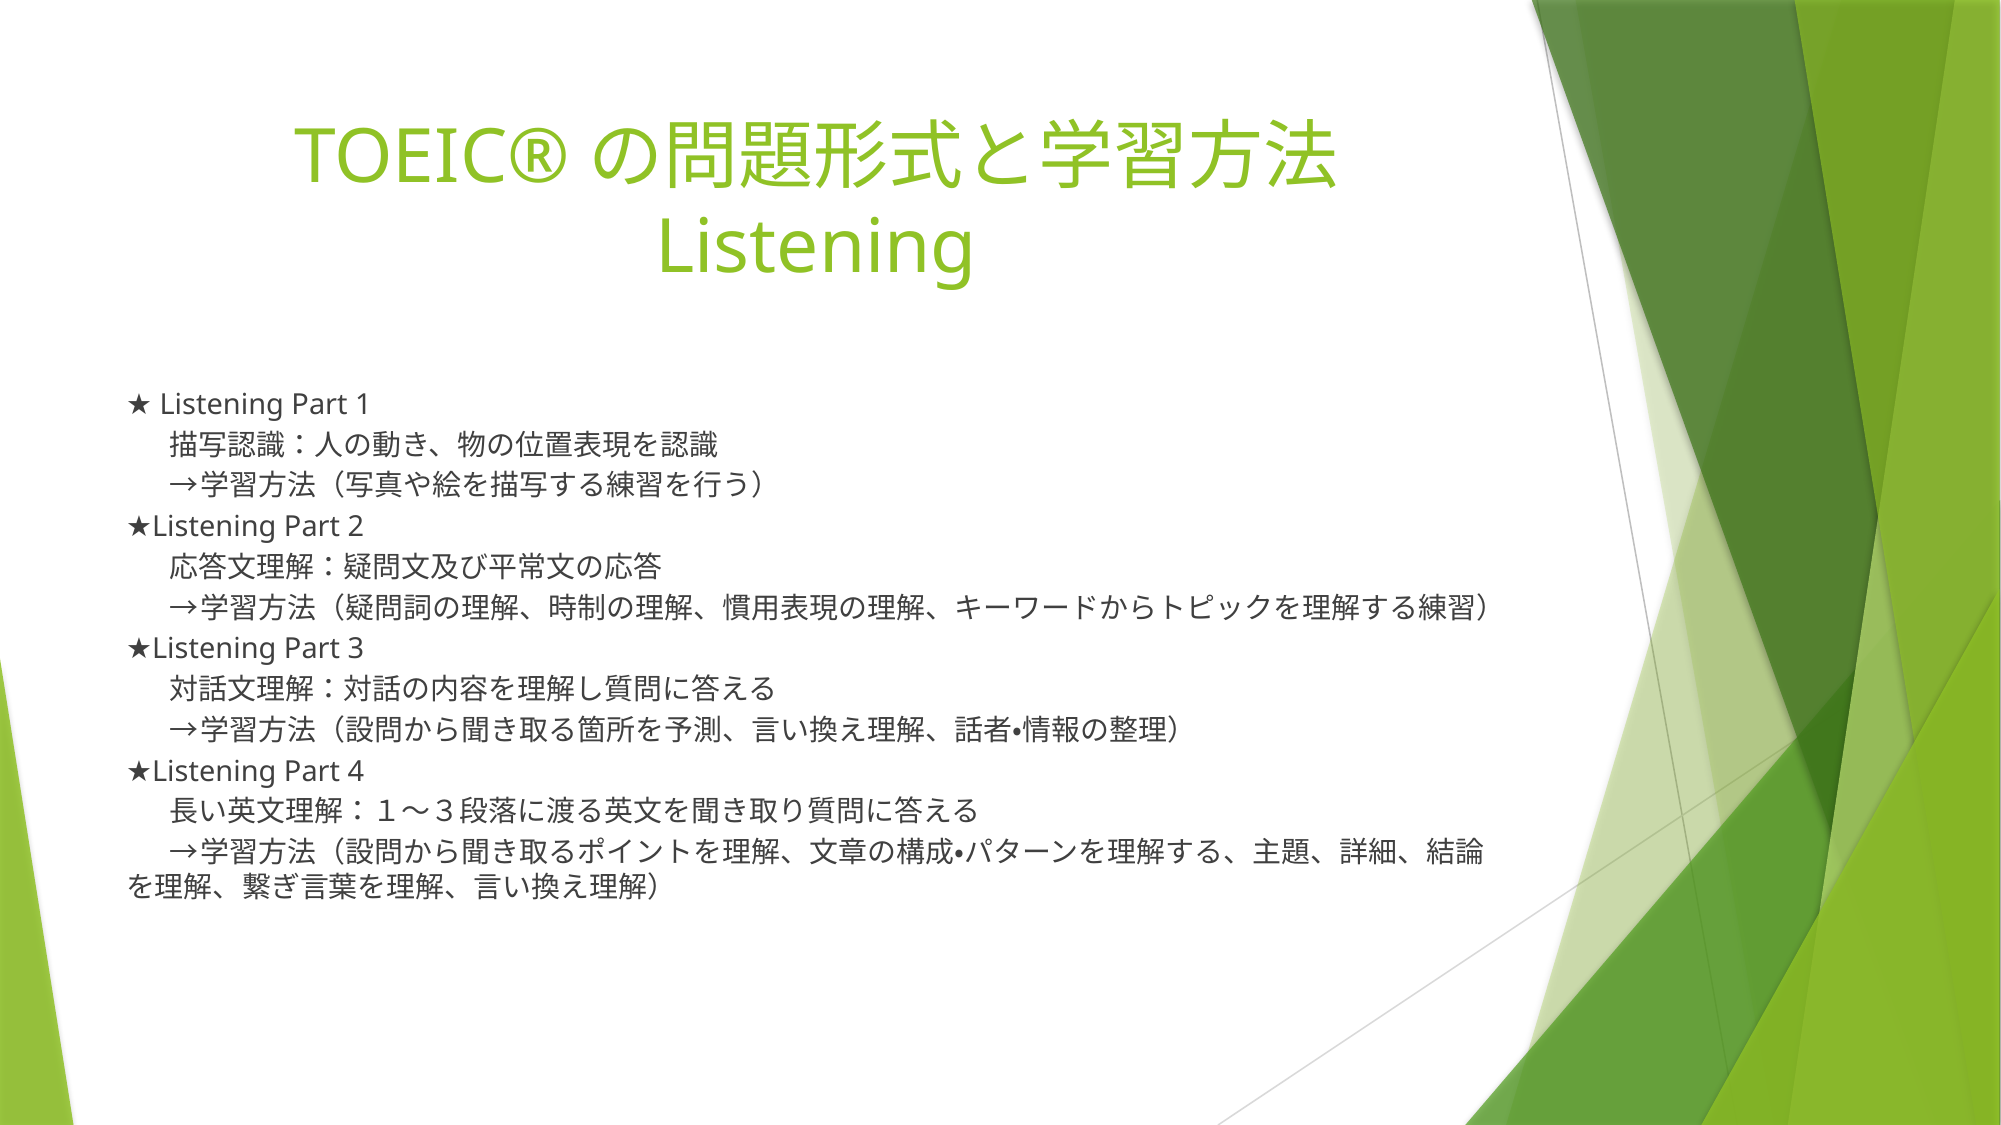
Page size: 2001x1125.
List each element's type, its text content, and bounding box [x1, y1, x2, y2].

list ★ Listening Part 1 描写認識：人の動き、物の位置表現を認識 →学習方法（写真や絵を描写する練習を行う） ★Listening Part 2 応答文理解：疑問文及び平常文の応答 →学習方法（疑問詞の理解、時制の理解、慣用表現の理解、キーワードからトピックを理解する練習） ★Listening Part 3 対話文理解：対話の内容を理解し質問に答える →学習方法（設問から聞き取る箇所を予測、言い換え理解、話者・情報の整理） ★Listening Part 4 長い英文理解：１〜３段落に渡る英文を聞き取り質問に答える →学習方法（設問から聞き取るポイントを理解、文章の構成・パターンを理解する、主題、詳細、結論を理解、繋ぎ 言葉を理解、言い換え理解） [111, 377, 1522, 991]
title TOEIC®の問題形式と学習方法 Listening [111, 99, 1522, 317]
